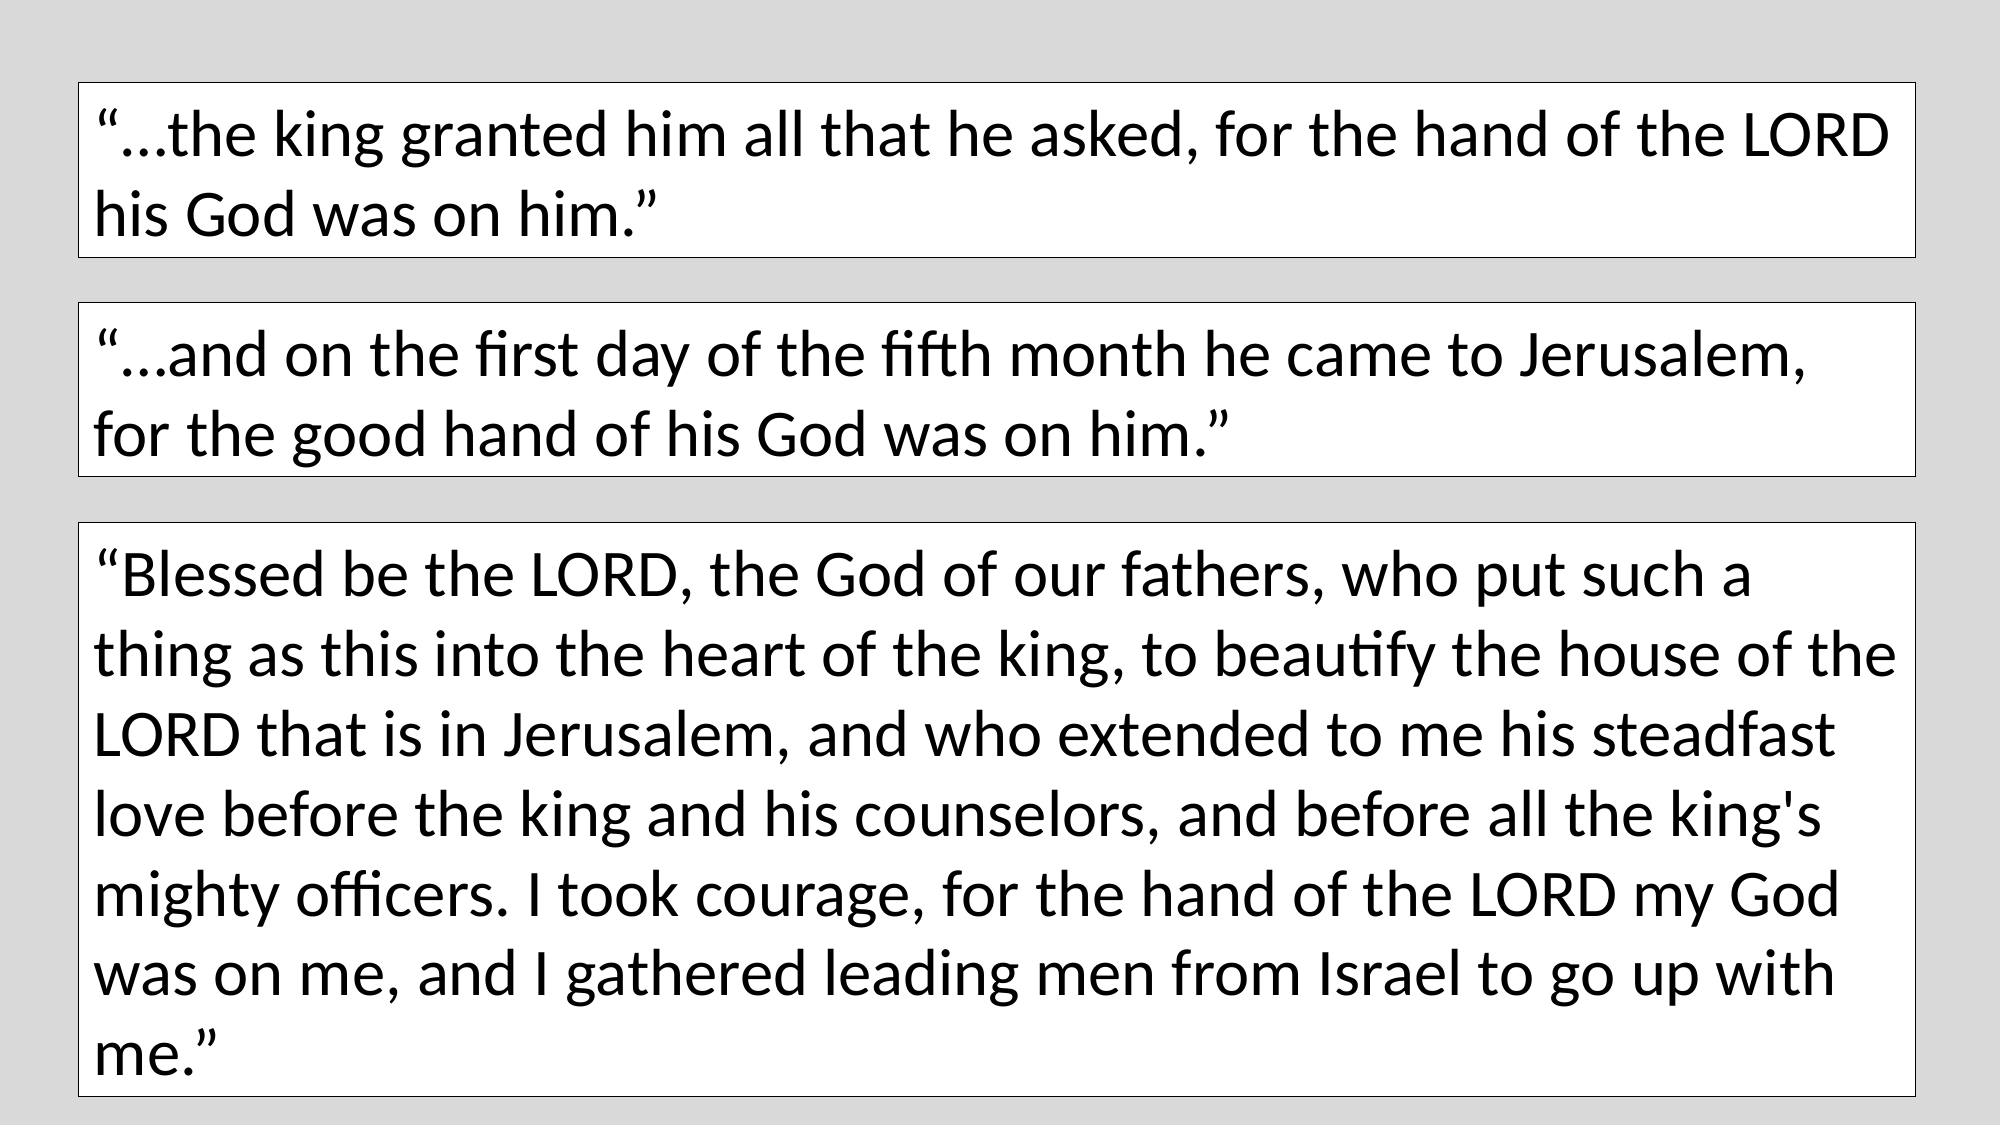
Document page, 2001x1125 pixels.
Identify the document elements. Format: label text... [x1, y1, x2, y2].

text_box “…the king granted him all that he asked, for the hand of the Lord his God was on him.” [78, 82, 1916, 258]
text_box “…and on the first day of the fifth month he came to Jerusalem, for the good hand of his God was on him.” [78, 302, 1916, 477]
text_box “Blessed be the Lord, the God of our fathers, who put such a thing as this into the heart of the king, to beautify the house of the Lord that is in Jerusalem, and who extended to me his steadfast love before the king and his counselors, and before all the king's mighty officers. I took courage, for the hand of the Lord my God was on me, and I gathered leading men from Israel to go up with me.” [78, 522, 1916, 1097]
